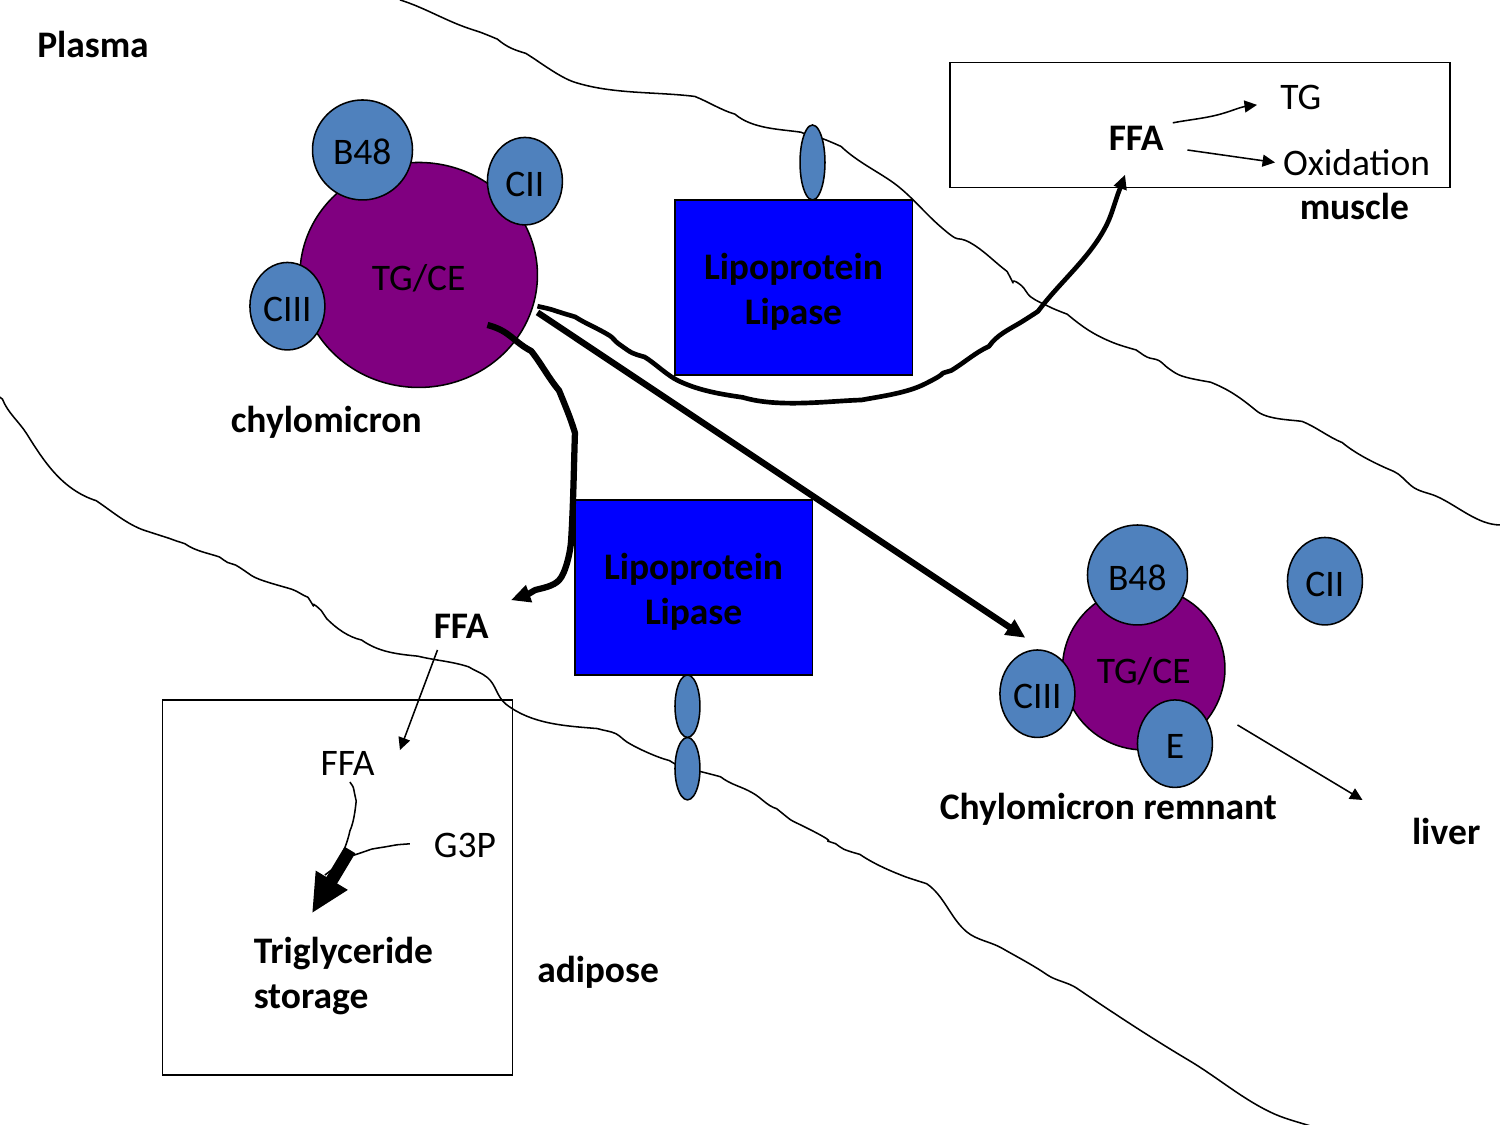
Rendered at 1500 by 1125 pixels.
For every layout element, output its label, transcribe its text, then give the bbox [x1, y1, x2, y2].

text_box [537, 174, 1127, 404]
text_box [537, 312, 1025, 638]
text_box [800, 124, 826, 200]
text_box [0, 372, 435, 660]
text_box [675, 737, 700, 800]
text_box B48 [1087, 525, 1188, 625]
text_box CII [1287, 537, 1363, 625]
text_box [1043, 304, 1500, 525]
text_box [700, 771, 1322, 1125]
text_box [950, 62, 1450, 188]
text_box adipose [522, 937, 675, 998]
text_box TG/CE [300, 162, 538, 387]
text_box Lipoprotein Lipase [674, 200, 913, 275]
text_box FFA [419, 593, 504, 654]
text_box muscle [1284, 191, 1425, 235]
text_box [400, 0, 805, 194]
text_box Oxidation [1268, 130, 1446, 191]
text_box Plasma [22, 12, 164, 73]
text_box [1187, 149, 1268, 167]
text_box B48 [312, 99, 413, 200]
text_box CII [487, 137, 563, 225]
text_box FFA [1094, 105, 1179, 166]
text_box [1172, 100, 1257, 123]
text_box TG [1265, 64, 1337, 125]
text_box [675, 675, 700, 738]
text_box chylomicron [216, 387, 437, 448]
text_box Lipoprotein Lipase [574, 500, 813, 675]
text_box E [1137, 699, 1213, 788]
text_box [162, 699, 513, 1075]
text_box CIII [999, 649, 1075, 738]
text_box Chylomicron remnant [925, 774, 1293, 835]
text_box [1237, 724, 1363, 800]
text_box CIII [249, 262, 325, 350]
text_box [817, 138, 932, 222]
text_box liver [1397, 799, 1496, 860]
text_box [487, 324, 576, 603]
text_box TG/CE [1062, 597, 1225, 750]
text_box [435, 654, 675, 764]
